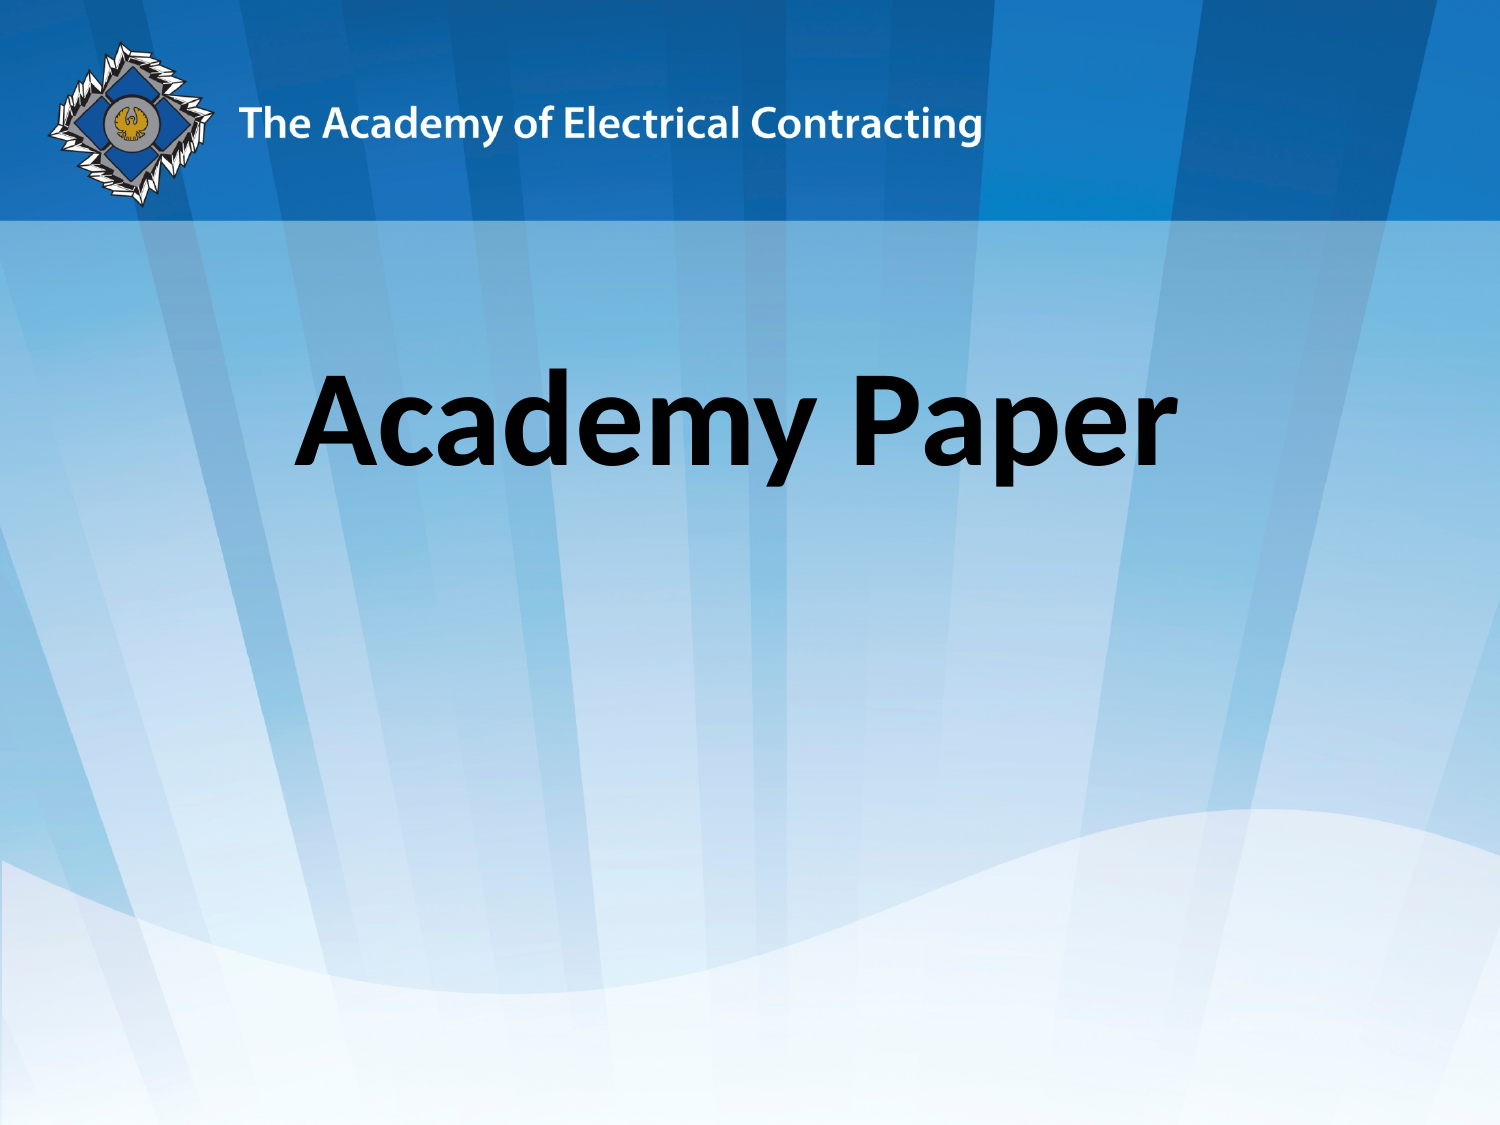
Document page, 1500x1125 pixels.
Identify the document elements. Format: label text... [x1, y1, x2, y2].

picture [0, 0, 1500, 1125]
title Academy Paper [62, 324, 1413, 538]
